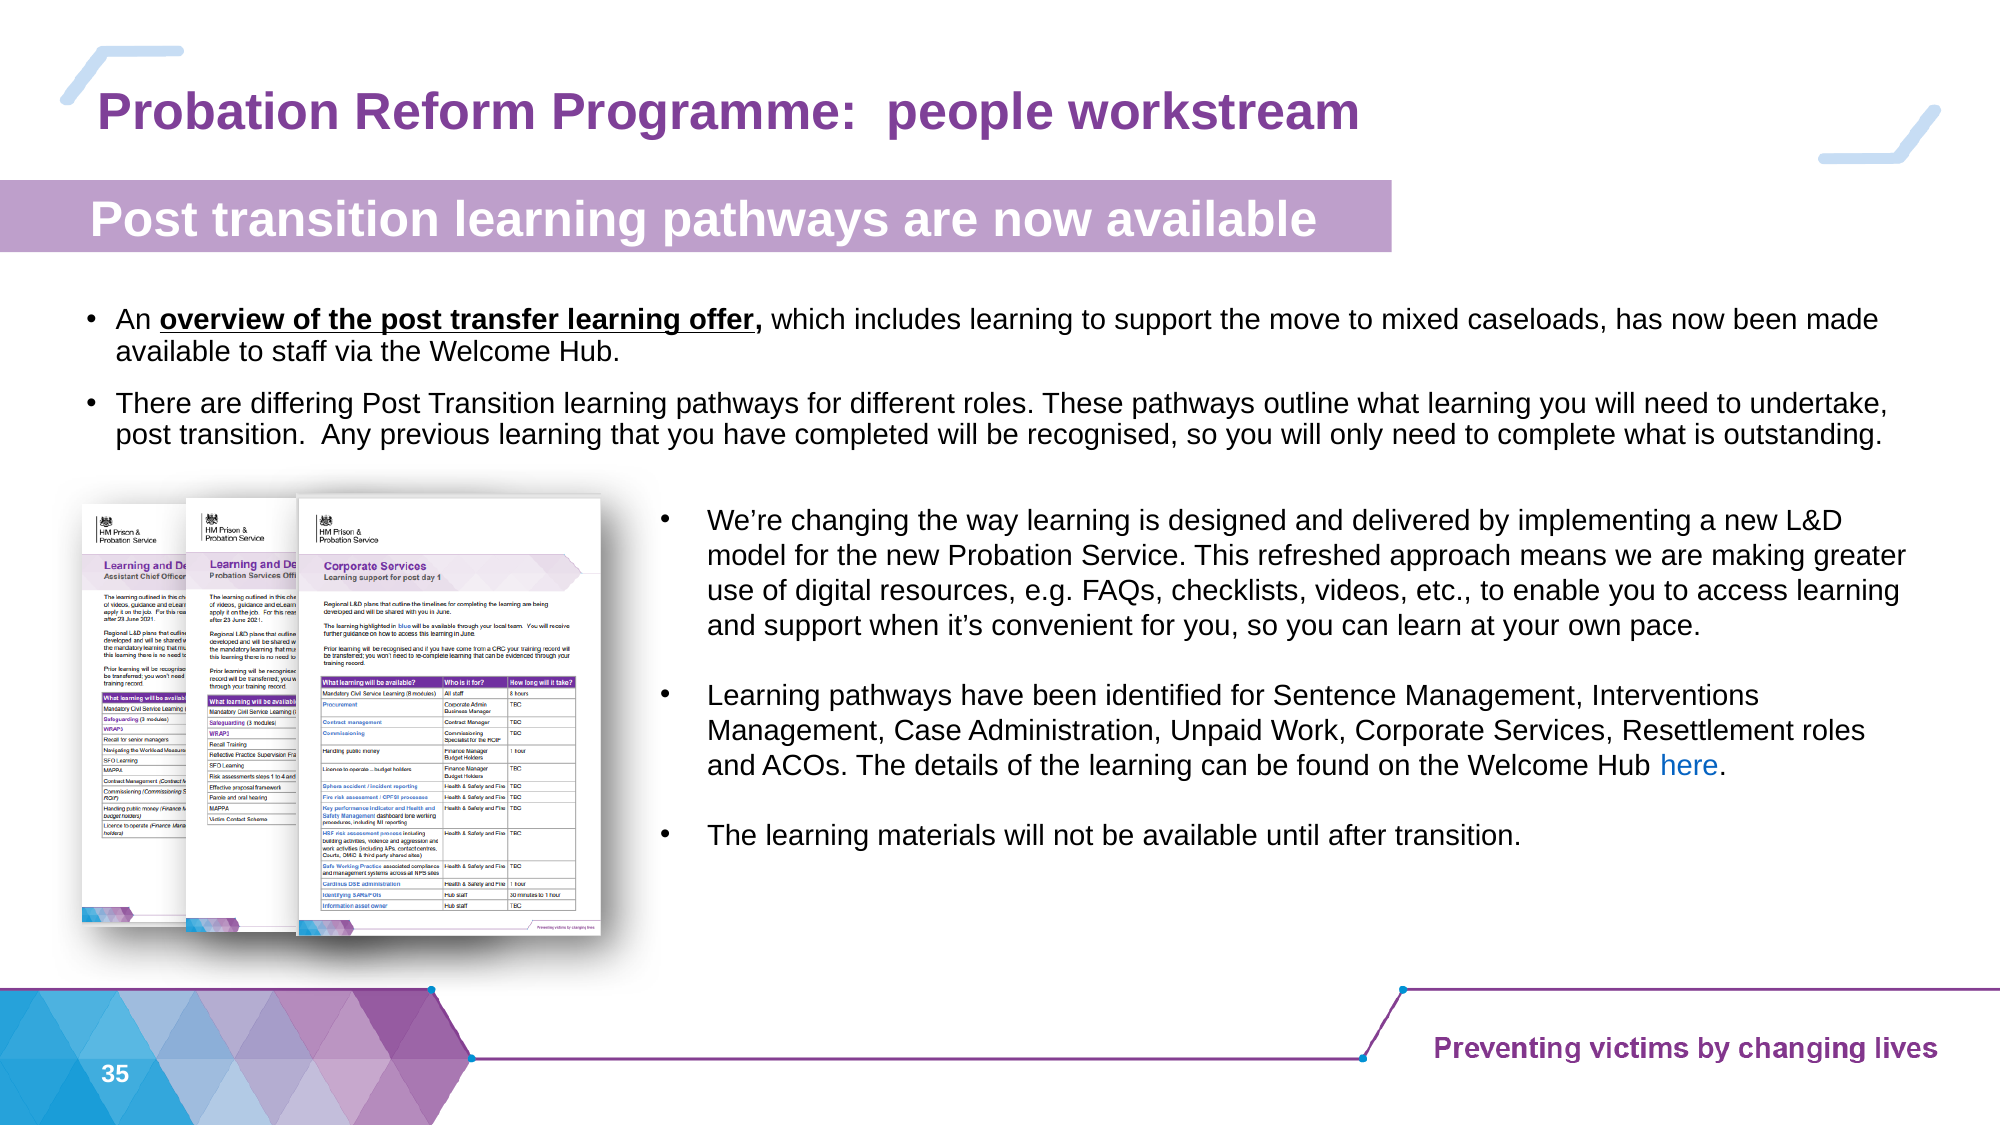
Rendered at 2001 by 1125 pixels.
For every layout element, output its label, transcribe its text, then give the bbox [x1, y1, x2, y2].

picture [43, 0, 213, 128]
text_box Post transition learning pathways are now available [0, 179, 1393, 253]
picture [0, 966, 2000, 1125]
text_box We’re changing the way learning is designed and delivered by implementing a new L&D model for the new Probation Service. This refreshed approach means we are making greater use of digital resources, e.g. FAQs, checklists, videos, etc., to enable you to access learning and support when it’s convenient for you, so you can learn at your own pace. Learning pathways have been identified for Sentence Management, Interventions Management, Case Administration, Unpaid Work, Corporate Services, Resettlement roles and ACOs. The details of the learning can be found on the Welcome Hub here. The learning materials will not be available until after transition. [645, 493, 1937, 929]
picture [1789, 0, 2000, 191]
title Probation Reform Programme: people workstream [82, 70, 1909, 155]
slide_number 35 [86, 1042, 257, 1103]
list An overview of the post transfer learning offer, which includes learning to support the move to mixed caseloads, has now been made available to staff via the Welcome Hub. There are differing Post Transition learning pathways for different roles. These pathways outline what learning you will need to undertake, post transition. Any previous learning that you have completed will be recognised, so you will only need to complete what is outstanding. [71, 297, 1937, 517]
picture [82, 493, 601, 936]
